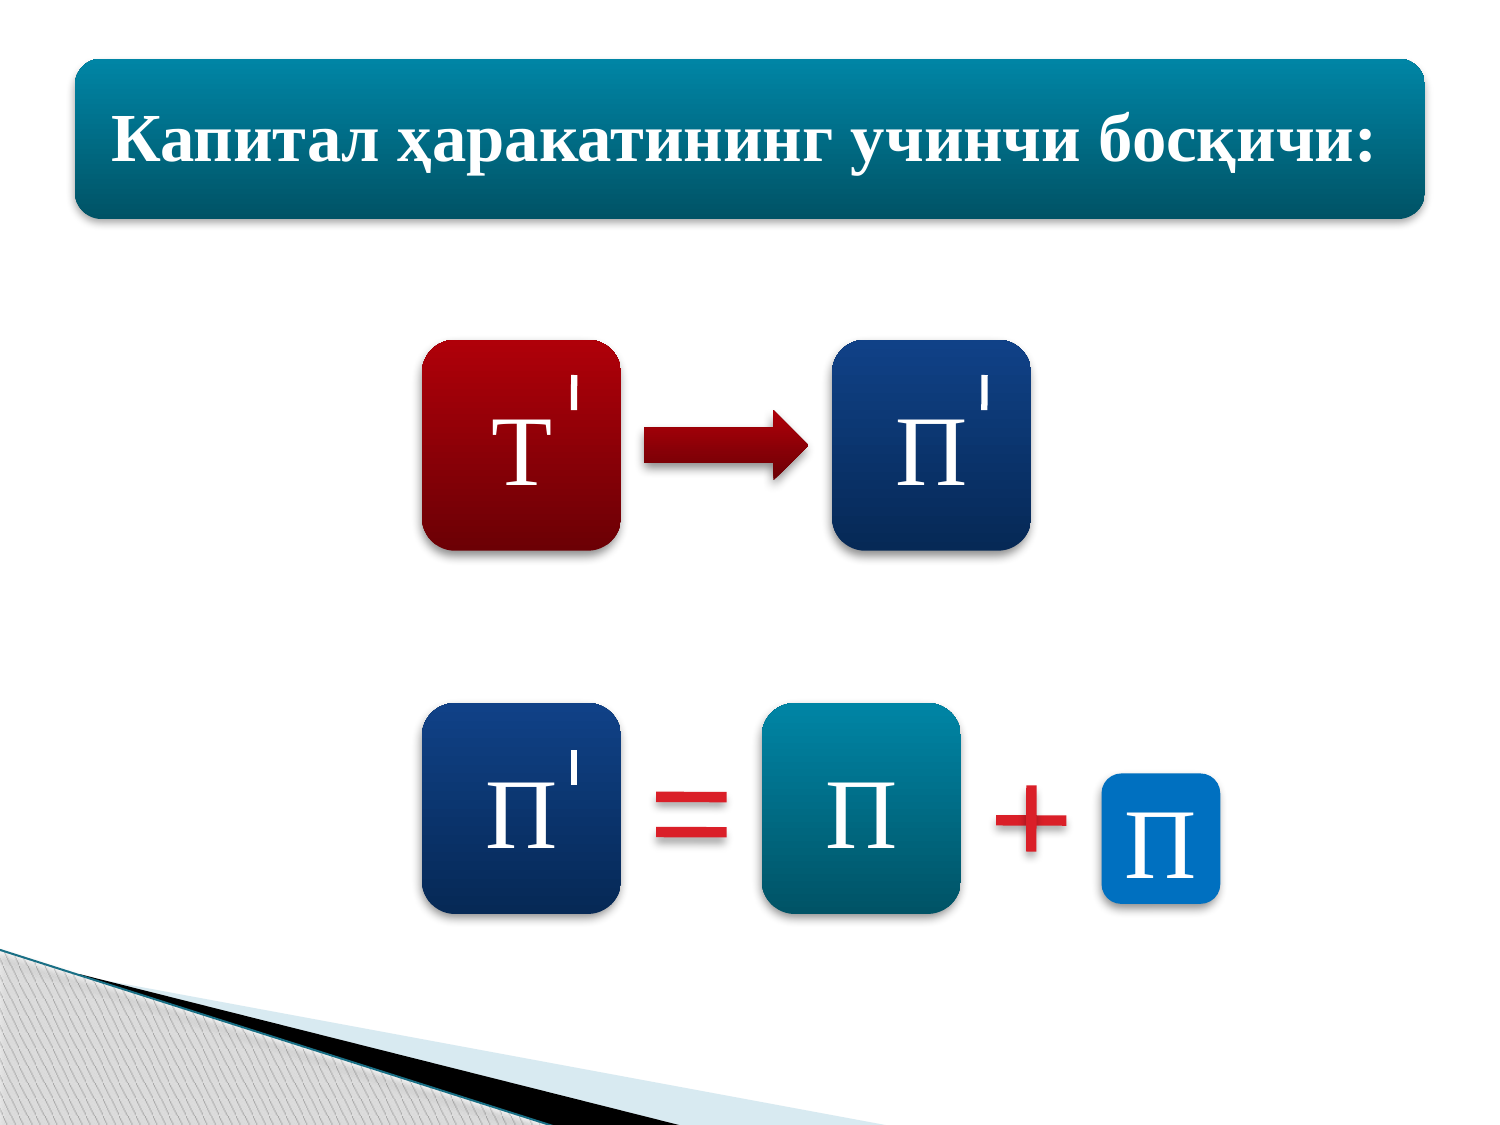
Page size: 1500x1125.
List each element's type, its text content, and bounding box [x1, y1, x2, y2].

text_box П [1101, 773, 1221, 904]
text_box П [421, 703, 622, 914]
text_box [644, 410, 809, 481]
text_box П [761, 703, 961, 914]
text_box Т [421, 339, 622, 551]
text_box П [832, 339, 1032, 551]
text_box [74, 44, 1426, 233]
